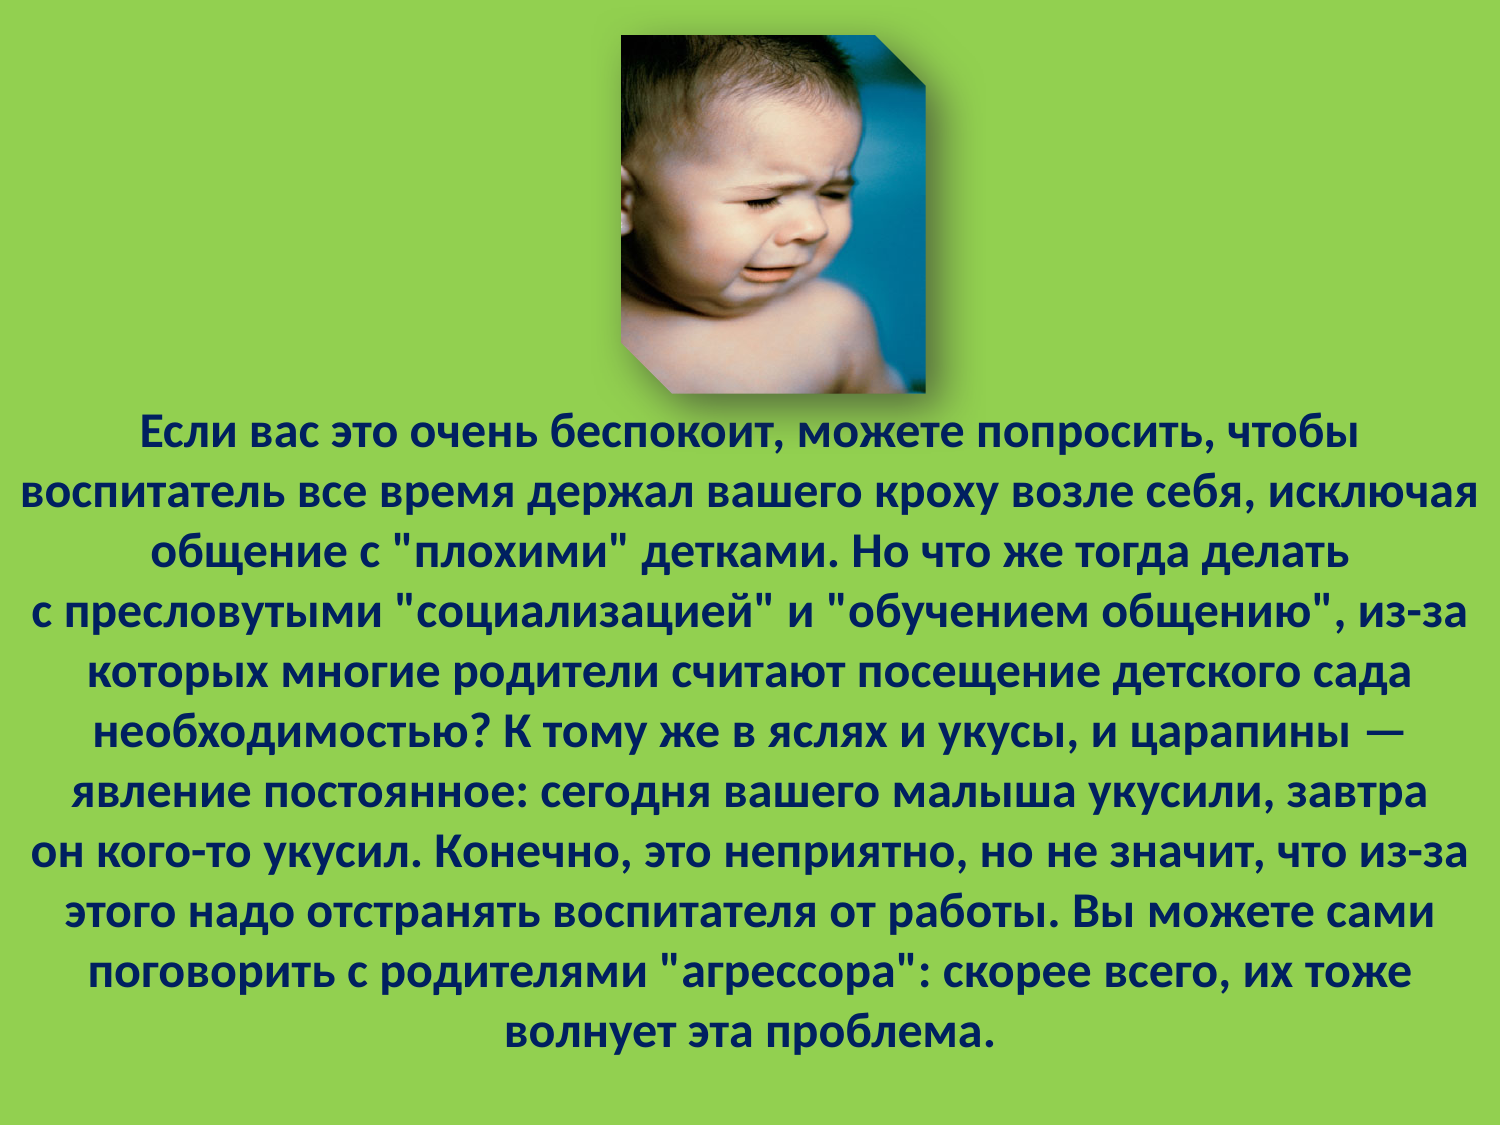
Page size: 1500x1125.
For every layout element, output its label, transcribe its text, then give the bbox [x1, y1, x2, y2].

title Если вас это очень беспокоит, можете попросить, чтобы воспитатель все время держал вашего кроху возле себя, исключая общение с "плохими" детками. Но что же тогда делать с пресловутыми "социализацией" и "обучением общению", из-за которых многие родители считают посещение детского сада необходимостью? К тому же в яслях и укусы, и царапины — явление постоянное: сегодня вашего малыша укусили, завтра он кого-то укусил. Конечно, это неприятно, но не значит, что из-за этого надо отстранять воспитателя от работы. Вы можете сами поговорить с родителями "агрессора": скорее всего, их тоже волнует эта проблема. [0, 0, 1500, 1125]
picture [620, 34, 926, 394]
